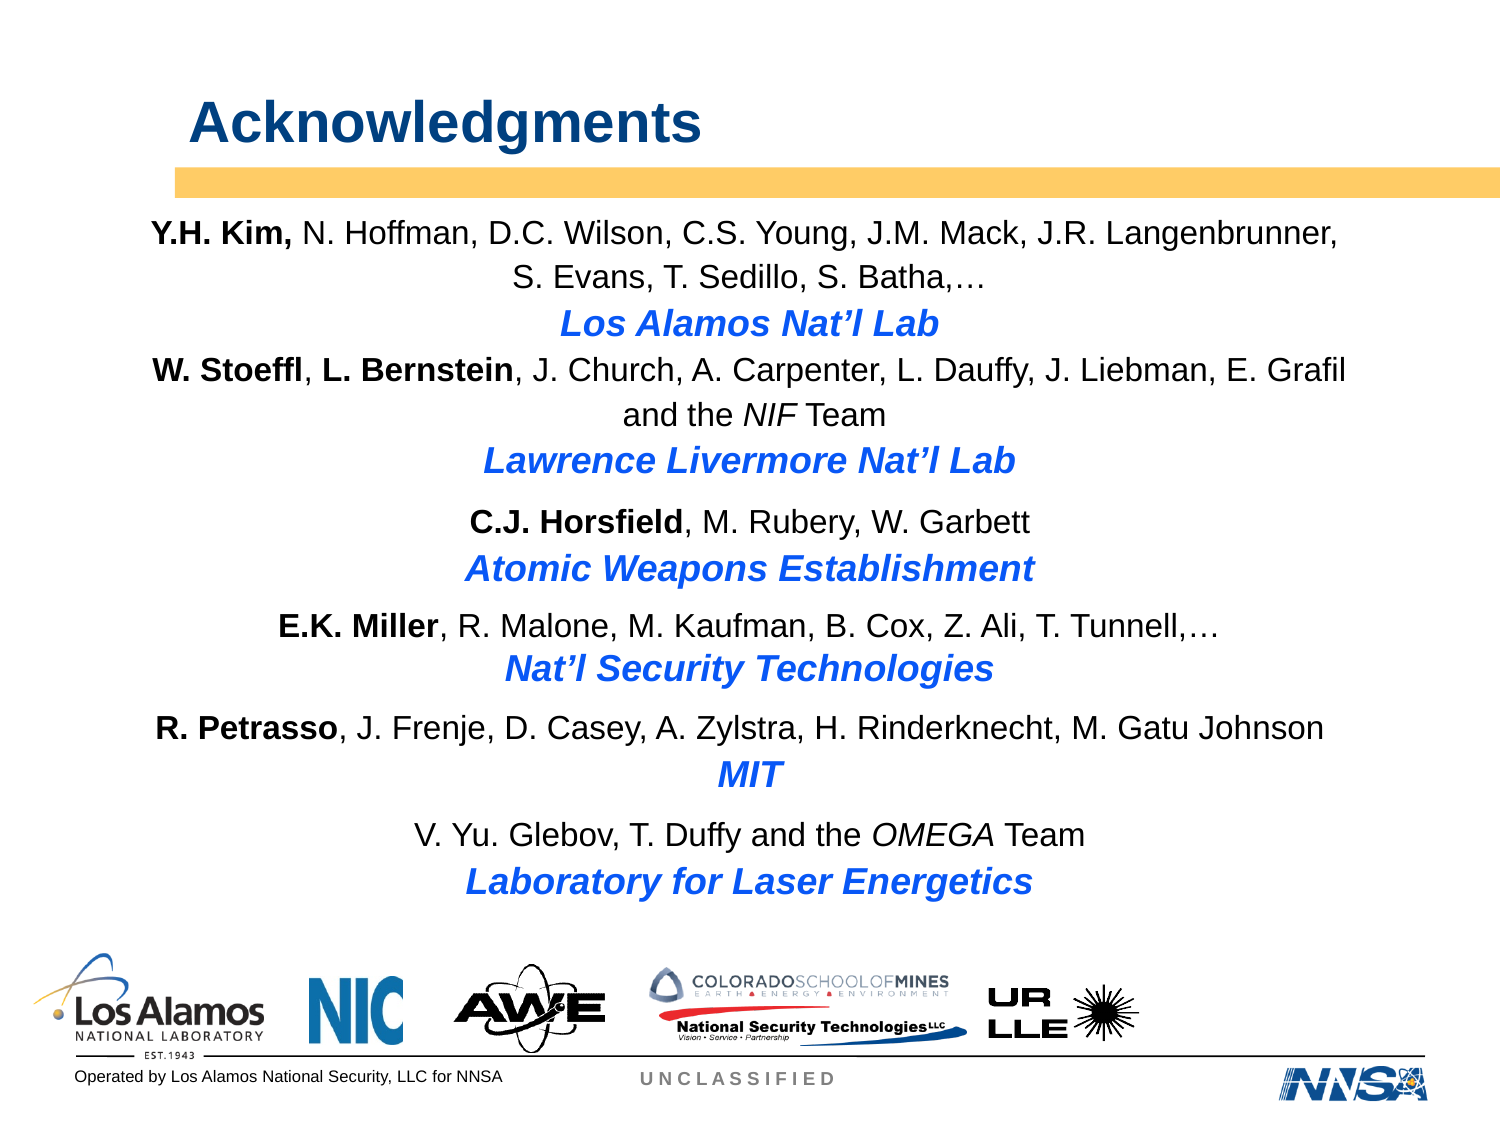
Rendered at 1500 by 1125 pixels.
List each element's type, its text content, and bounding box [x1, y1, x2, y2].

picture [979, 983, 1141, 1043]
picture [1277, 1066, 1429, 1102]
picture [659, 1005, 967, 1047]
subtitle Y.H. Kim, N. Hoffman, D.C. Wilson, C.S. Young, J.M. Mack, J.R. Langenbrunner, S. Evans, T. Sedillo, S. Batha,… Los Alamos Nat’l Lab W. Stoeffl, L. Bernstein, J. Church, A. Carpenter, L. Dauffy, J. Liebman, E. Grafil and the NIF Team Lawrence Livermore Nat’l Lab C.J. Horsfield, M. Rubery, W. Garbett Atomic Weapons Establishment E.K. Miller, R. Malone, M. Kaufman, B. Cox, Z. Ali, T. Tunnell,… Nat’l Security Technologies R. Petrasso, J. Frenje, D. Casey, A. Zylstra, H. Rinderknecht, M. Gatu Johnson MIT V. Yu. Glebov, T. Duffy and the OMEGA Team Laboratory for Laser Energetics [0, 211, 1500, 937]
picture [453, 964, 609, 1056]
picture [31, 951, 266, 1060]
picture [309, 976, 404, 1045]
picture [649, 967, 949, 1004]
title Acknowledgments [173, 67, 1500, 163]
